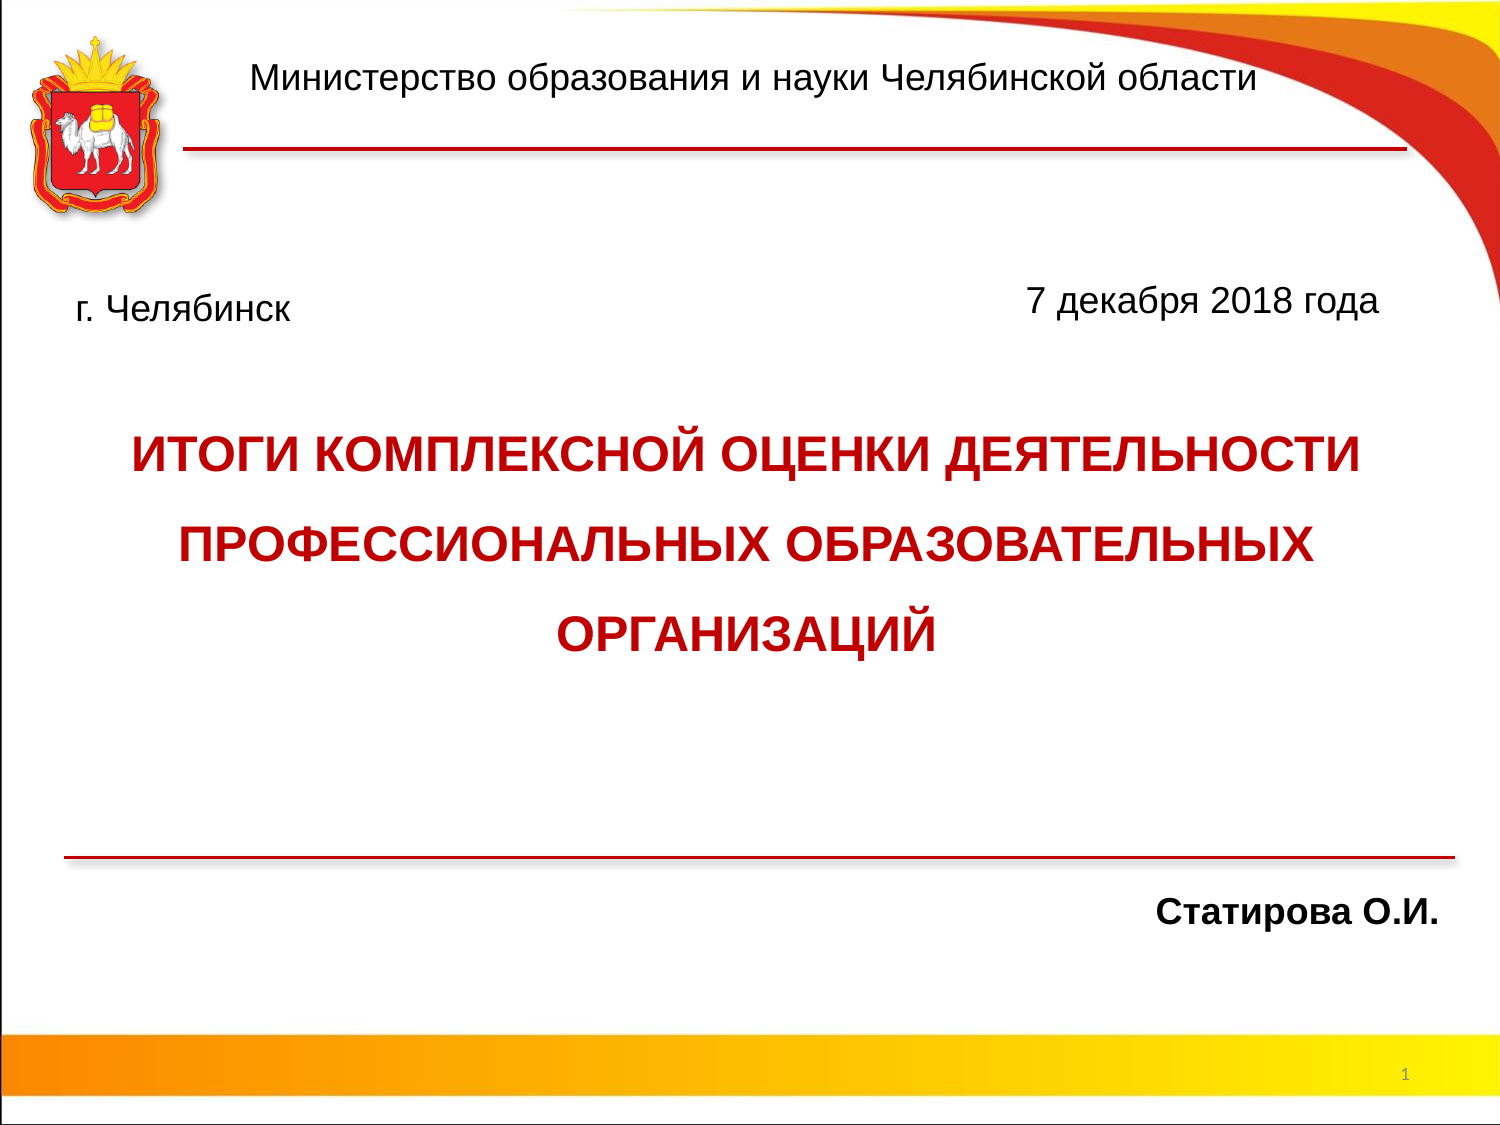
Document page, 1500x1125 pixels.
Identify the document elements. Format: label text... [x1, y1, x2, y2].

slide_number 1 [1074, 1042, 1425, 1103]
text_box Министерство образования и науки Челябинской области [199, 45, 1319, 105]
text_box г. Челябинск [34, 276, 332, 337]
picture [0, 0, 1500, 1125]
text_box Статирова О.И. [360, 880, 1455, 1021]
text_box ИТОГИ КОМПЛЕКСНОЙ ОЦЕНКИ ДЕЯТЕЛЬНОСТИ ПРОФЕССИОНАЛЬНЫХ ОБРАЗОВАТЕЛЬНЫХ ОРГАНИЗАЦИЙ [34, 311, 1460, 741]
text_box 7 декабря 2018 года [950, 268, 1455, 329]
